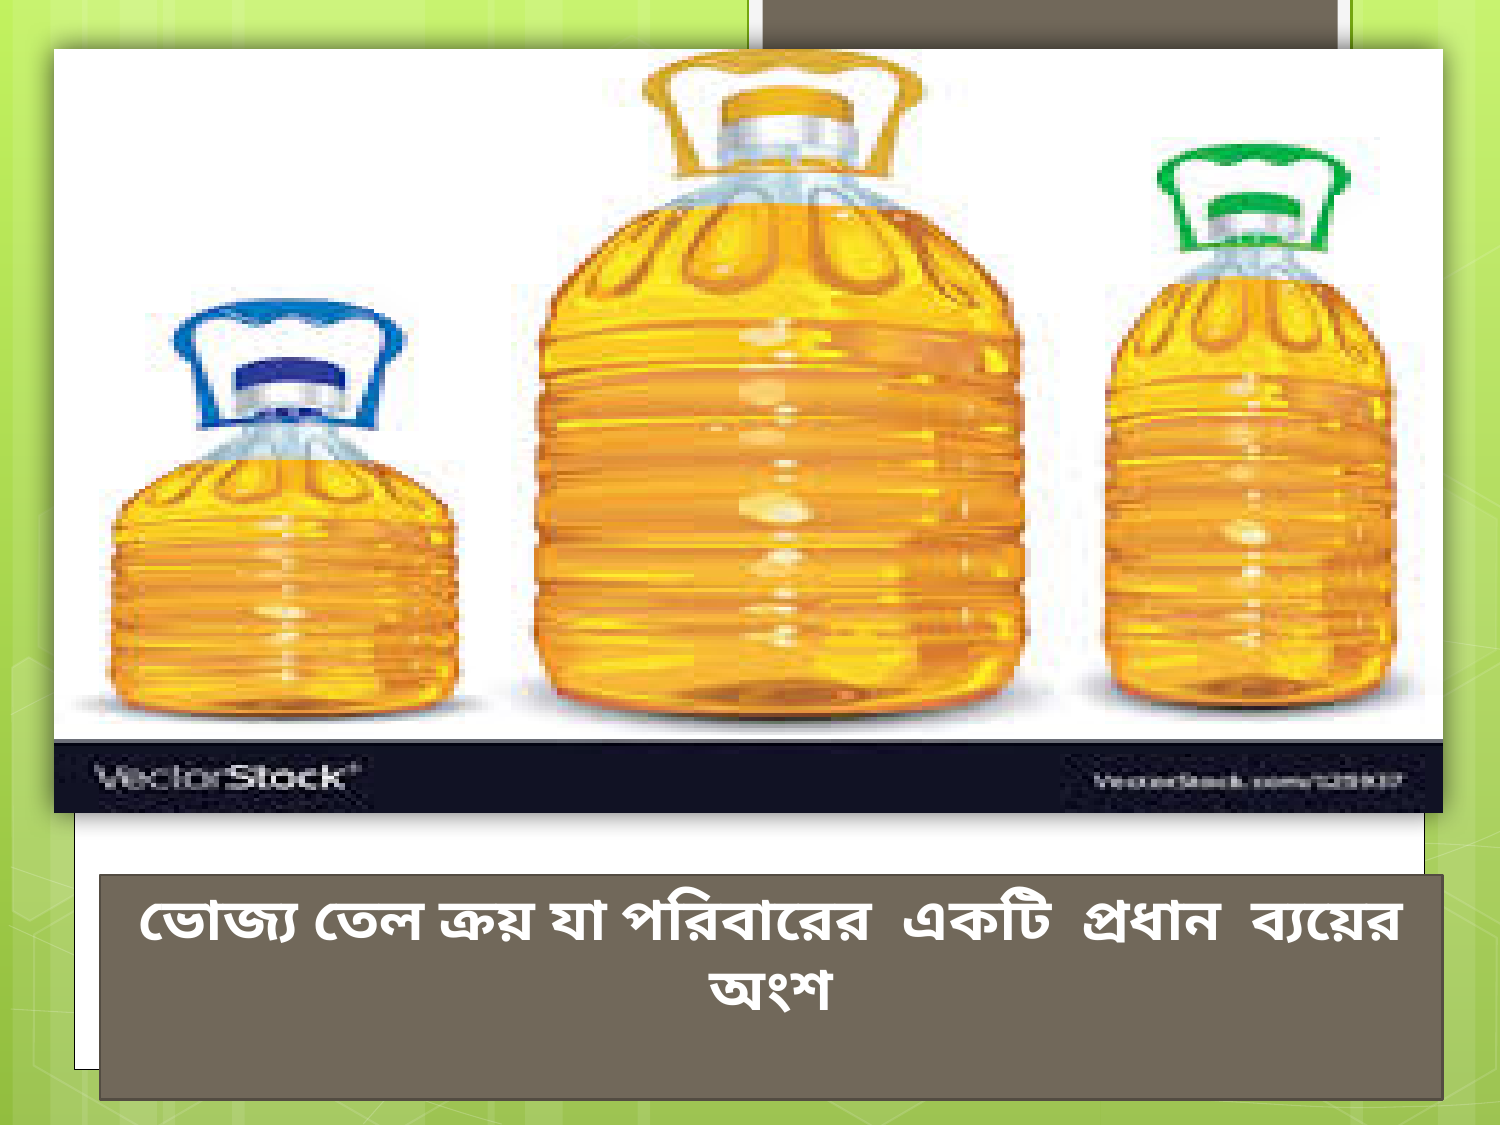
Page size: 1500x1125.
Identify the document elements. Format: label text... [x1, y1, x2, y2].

text_box ভোজ্য তেল ক্রয় যা পরিবারের একটি প্রধান ব্যয়ের অংশ [99, 874, 1444, 1101]
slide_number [983, 36, 1334, 47]
picture [54, 49, 1443, 813]
slide_number 13 [762, 36, 982, 47]
